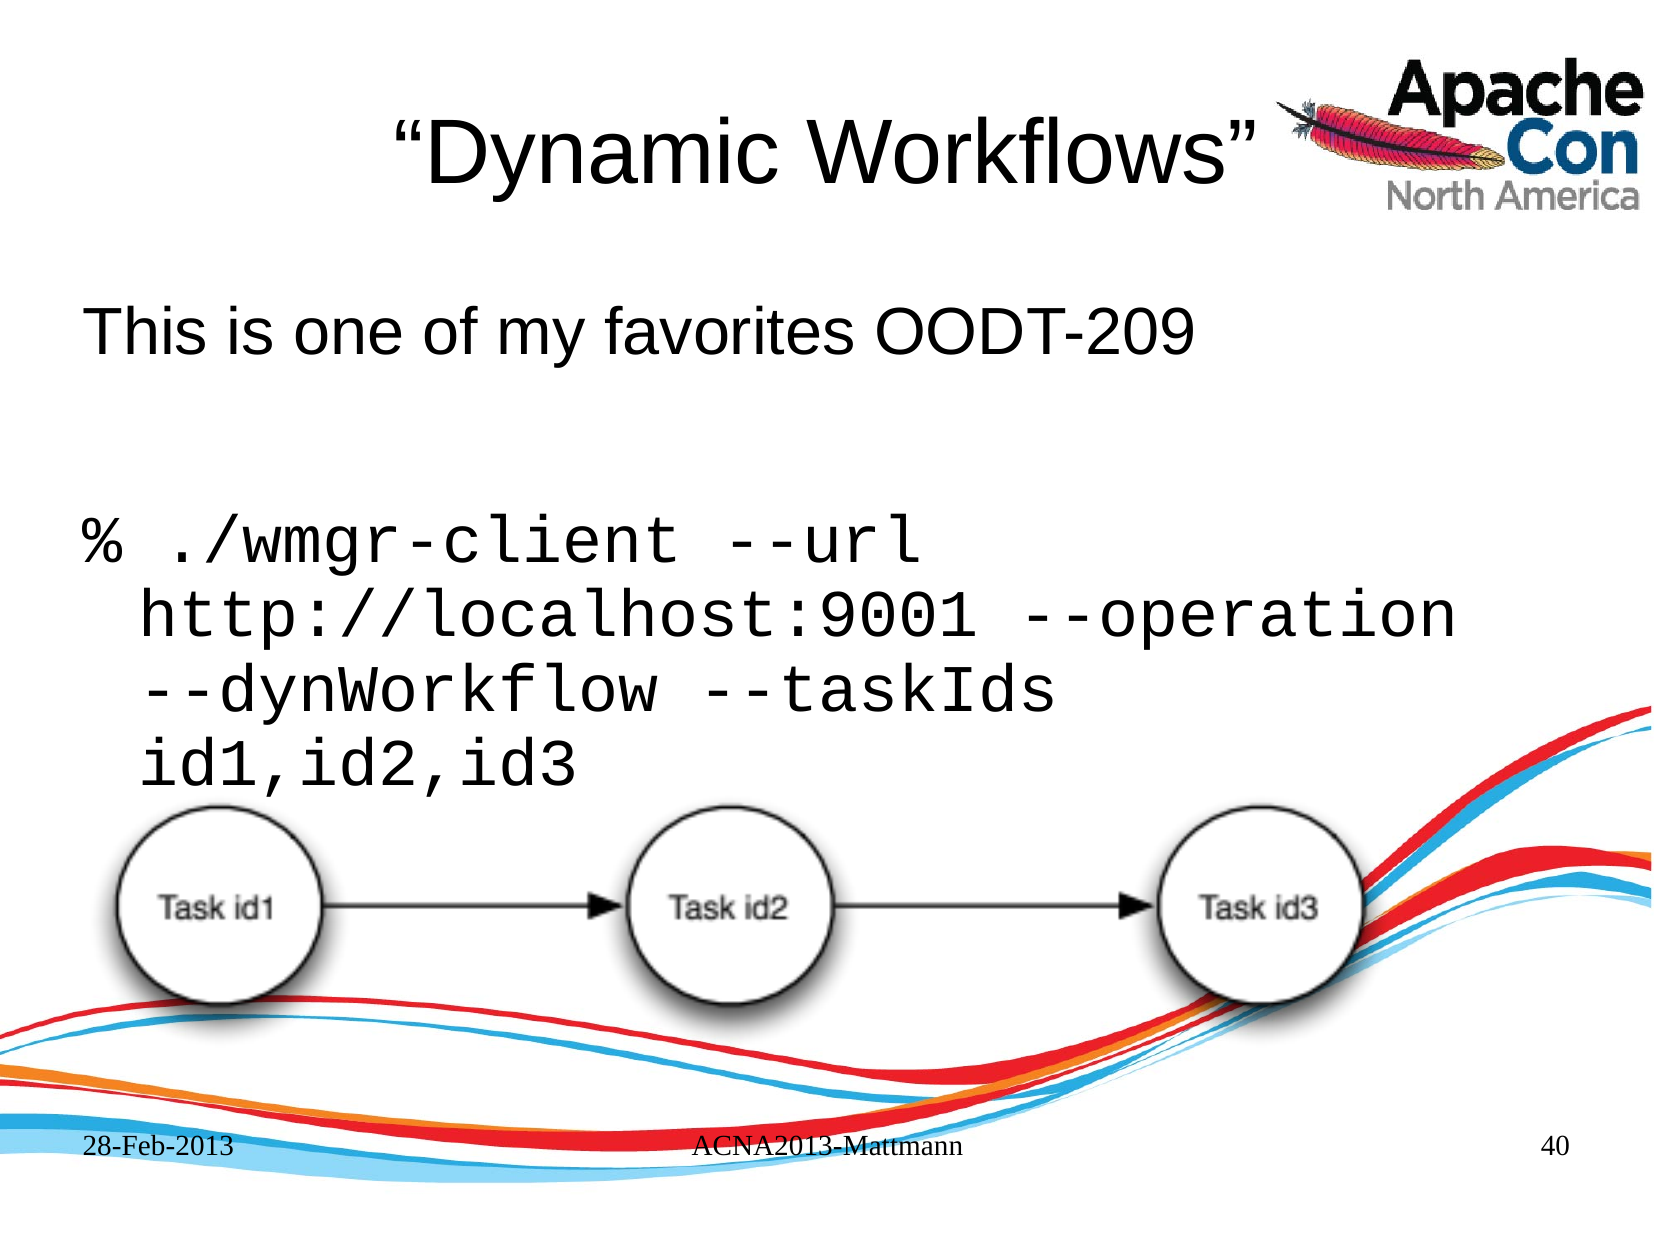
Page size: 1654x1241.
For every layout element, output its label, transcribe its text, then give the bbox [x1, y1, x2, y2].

footer ACNA2013-Mattmann [565, 1129, 1090, 1215]
slide_number 40 [1185, 1129, 1571, 1215]
title “Dynamic Workflows” [82, 49, 1571, 257]
list This is one of my favorites OODT-209 % ./wmgr-client --url http://localhost:9001 --operation --dynWorkflow --taskIds id1,id2,id3 [82, 290, 1538, 1010]
slide_number 28-Feb-2013 [82, 1129, 468, 1215]
picture [0, 40, 1654, 1215]
